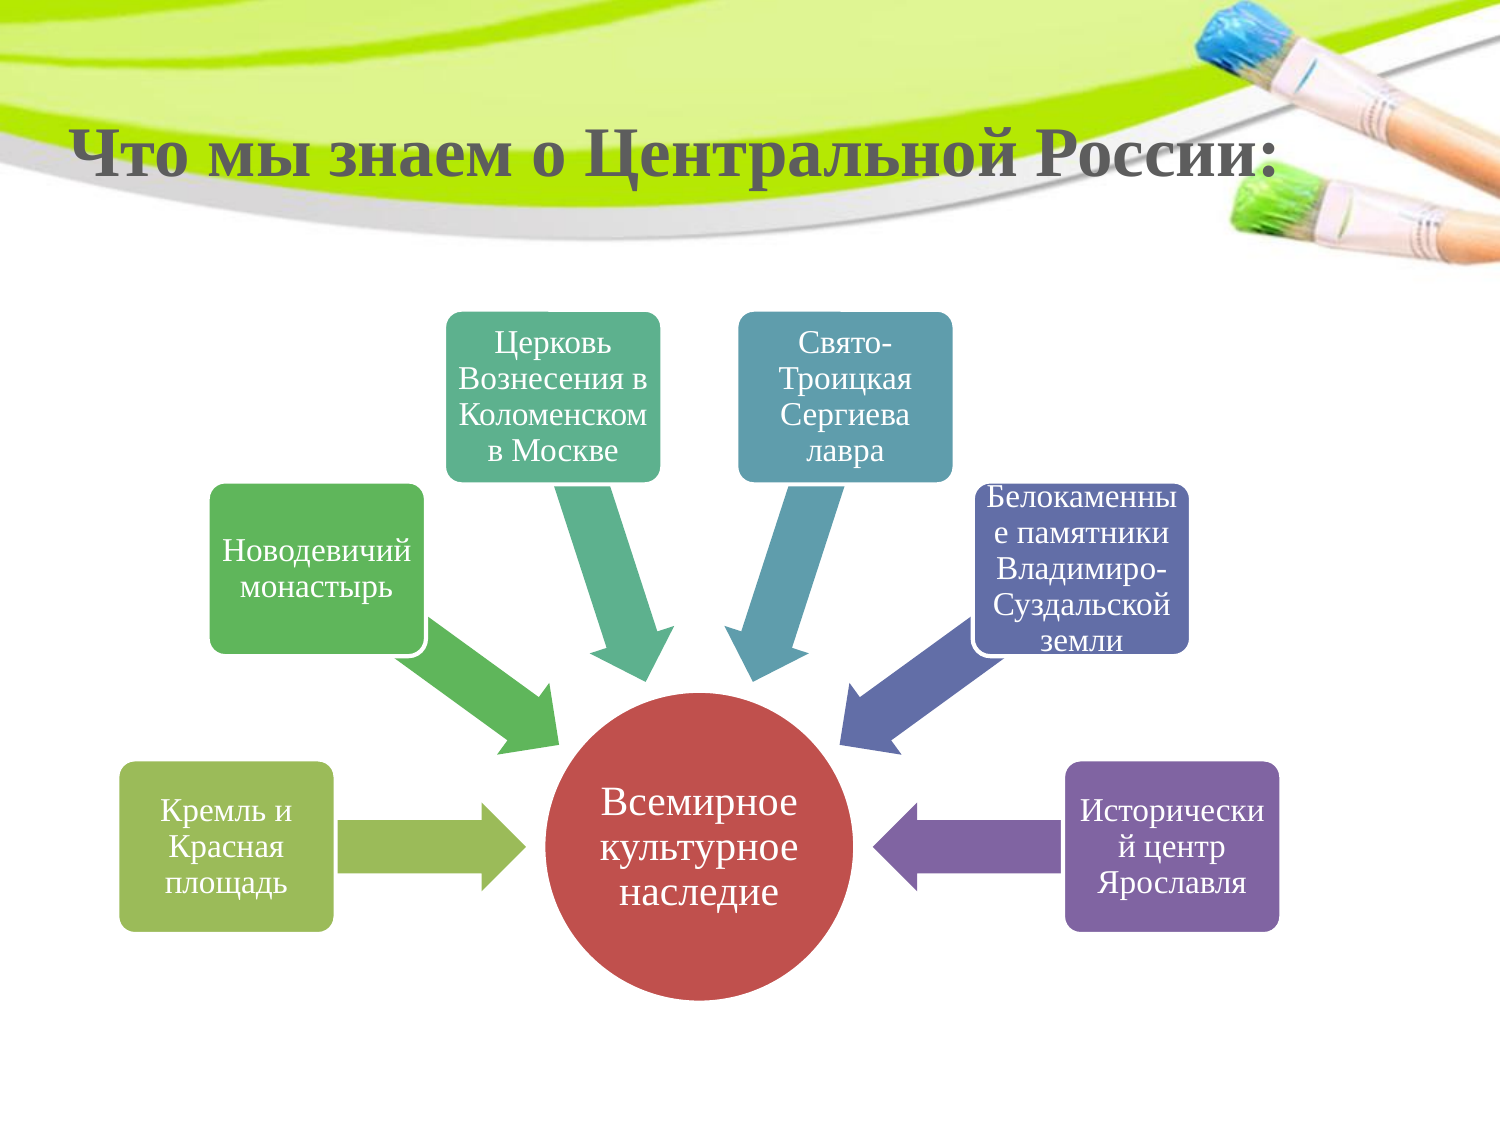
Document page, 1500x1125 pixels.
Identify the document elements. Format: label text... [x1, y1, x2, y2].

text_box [116, 304, 1282, 1008]
title Что мы знаем о Центральной России: [53, 54, 1298, 243]
picture [0, 0, 1500, 1125]
